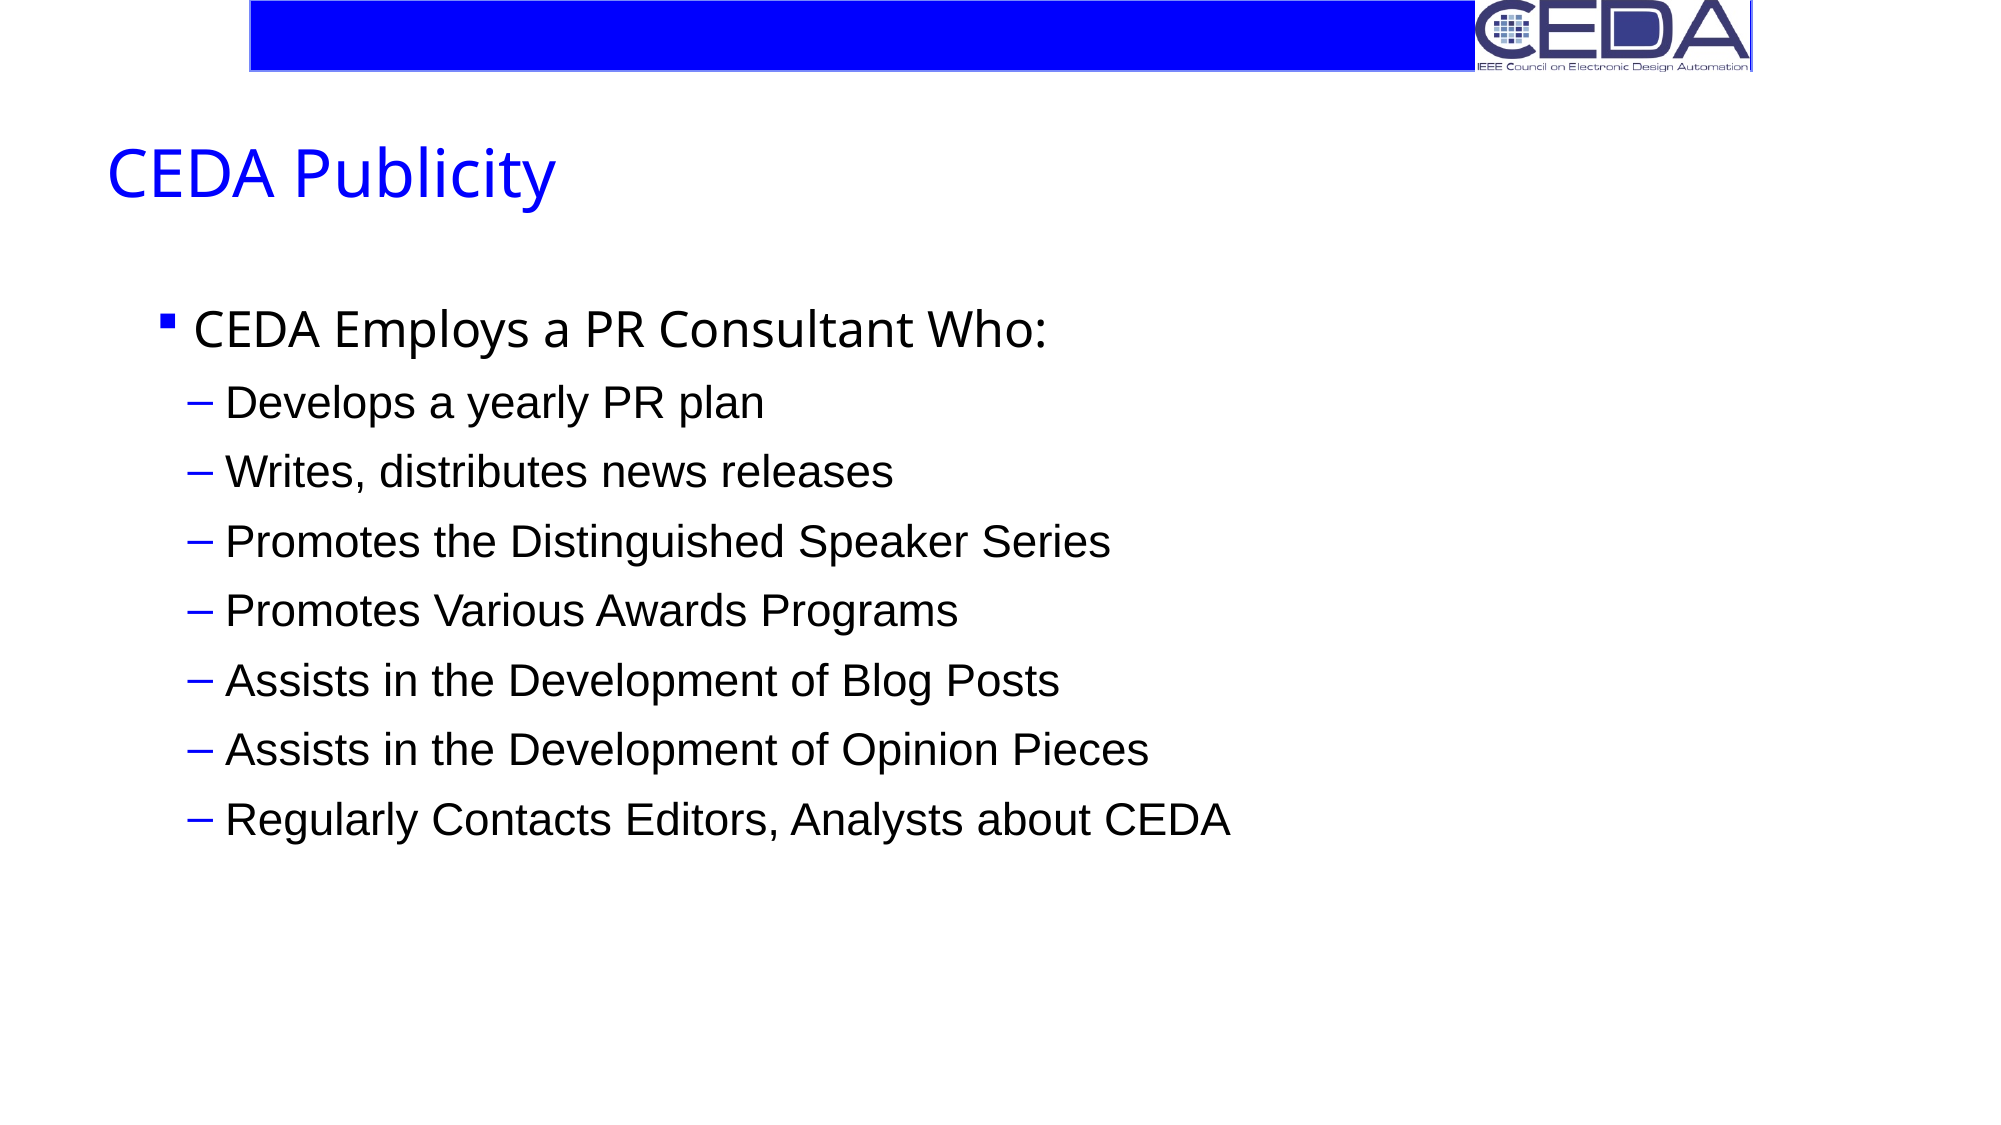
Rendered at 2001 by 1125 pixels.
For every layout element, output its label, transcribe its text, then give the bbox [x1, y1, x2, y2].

list CEDA Employs a PR Consultant Who: Develops a yearly PR plan Writes, distributes news releases Promotes the Distinguished Speaker Series Promotes Various Awards Programs Assists in the Development of Blog Posts Assists in the Development of Opinion Pieces Regularly Contacts Editors, Analysts about CEDA [149, 291, 1851, 1125]
title CEDA Publicity [99, 0, 1746, 219]
text_box [249, 0, 1472, 71]
picture [1474, 0, 1751, 73]
